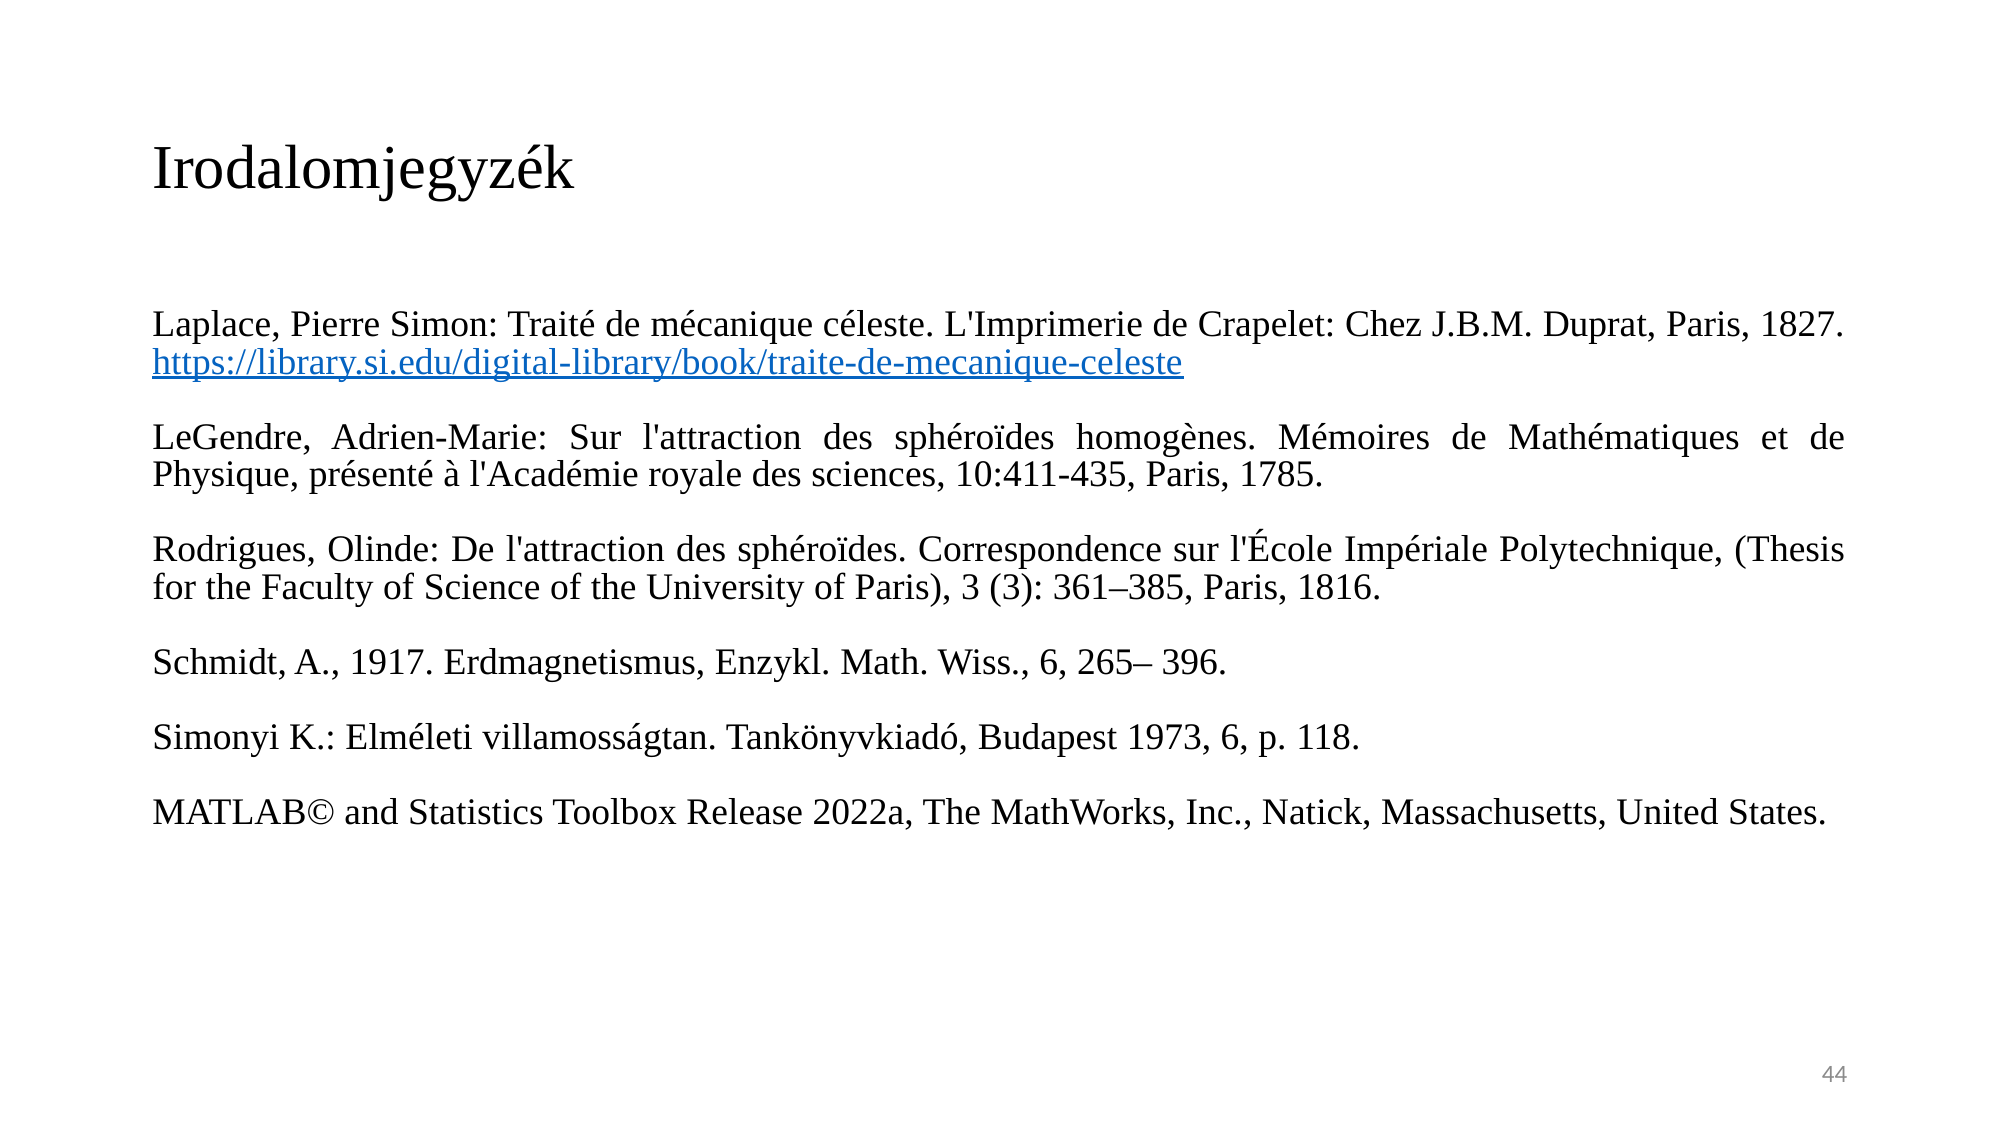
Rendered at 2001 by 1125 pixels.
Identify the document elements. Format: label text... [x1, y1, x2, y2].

title Irodalomjegyzék [137, 59, 1863, 278]
slide_number 44 [1412, 1042, 1863, 1103]
list Laplace, Pierre Simon: Traité de mécanique céleste. L'Imprimerie de Crapelet: Chez J.B.M. Duprat, Paris, 1827. https://library.si.edu/digital-library/book/traite-de-mecanique-celeste LeGendre, Adrien-Marie: Sur l'attraction des sphéroïdes homogènes. Mémoires de Mathématiques et de Physique, présenté à l'Académie royale des sciences, 10:411-435, Paris, 1785. Rodrigues, Olinde: De l'attraction des sphéroïdes. Correspondence sur l'École Impériale Polytechnique, (Thesis for the Faculty of Science of the University of Paris), 3 (3): 361–385, Paris, 1816. Schmidt, A., 1917. Erdmagnetismus, Enzykl. Math. Wiss., 6, 265– 396. Simonyi K.: Elméleti villamosságtan. Tankönyvkiadó, Budapest 1973, 6, p. 118. MATLAB© and Statistics Toolbox Release 2022a, The MathWorks, Inc., Natick, Massachusetts, United States. [137, 299, 1863, 1066]
